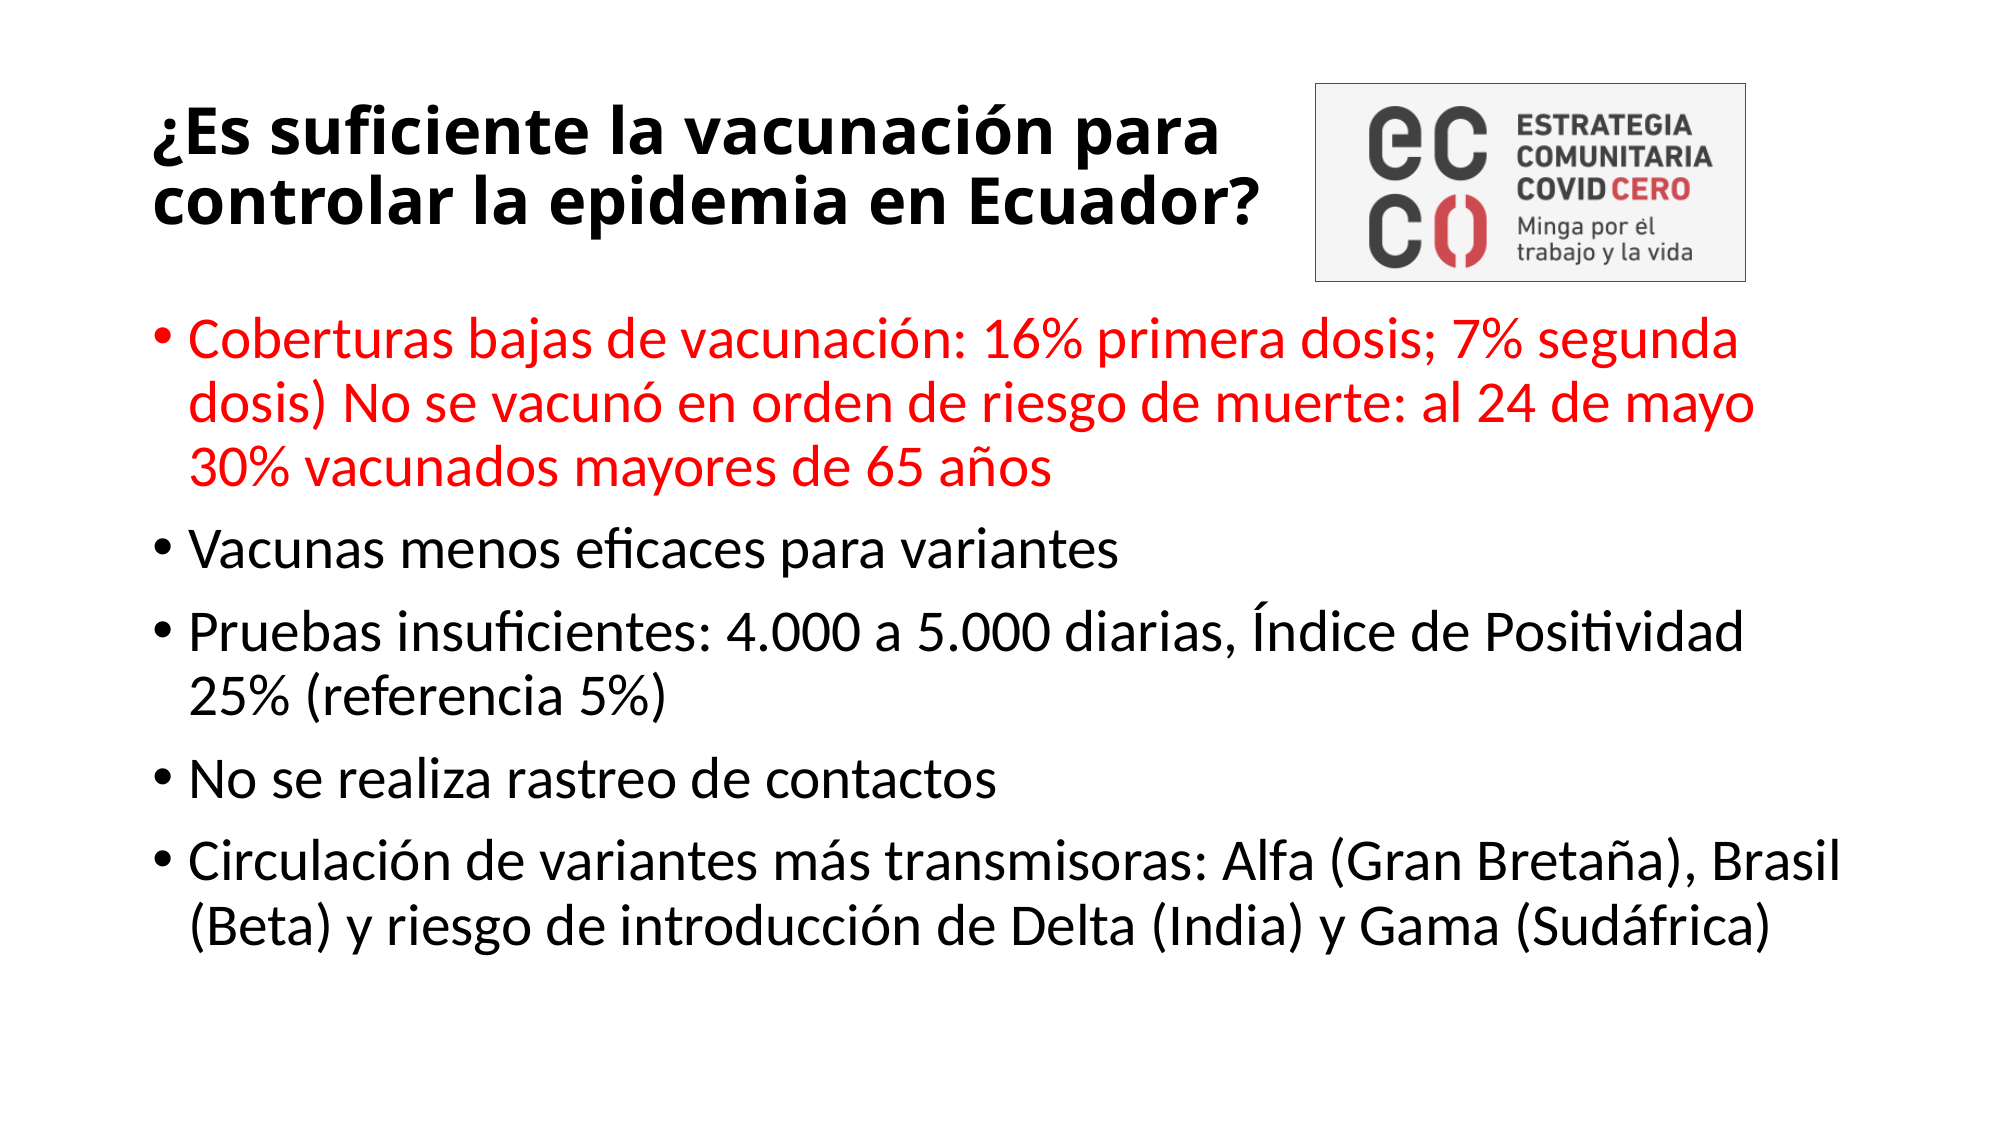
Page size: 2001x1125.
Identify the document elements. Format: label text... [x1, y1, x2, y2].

title ¿Es suficiente la vacunación para controlar la epidemia en Ecuador? [137, 59, 1342, 278]
picture [1315, 83, 1746, 282]
list Coberturas bajas de vacunación: 16% primera dosis; 7% segunda dosis) No se vacunó en orden de riesgo de muerte: al 24 de mayo 30% vacunados mayores de 65 años Vacunas menos eficaces para variantes Pruebas insuficientes: 4.000 a 5.000 diarias, Índice de Positividad 25% (referencia 5%) No se realiza rastreo de contactos Circulación de variantes más transmisoras: Alfa (Gran Bretaña), Brasil (Beta) y riesgo de introducción de Delta (India) y Gama (Sudáfrica) [137, 299, 1863, 1014]
